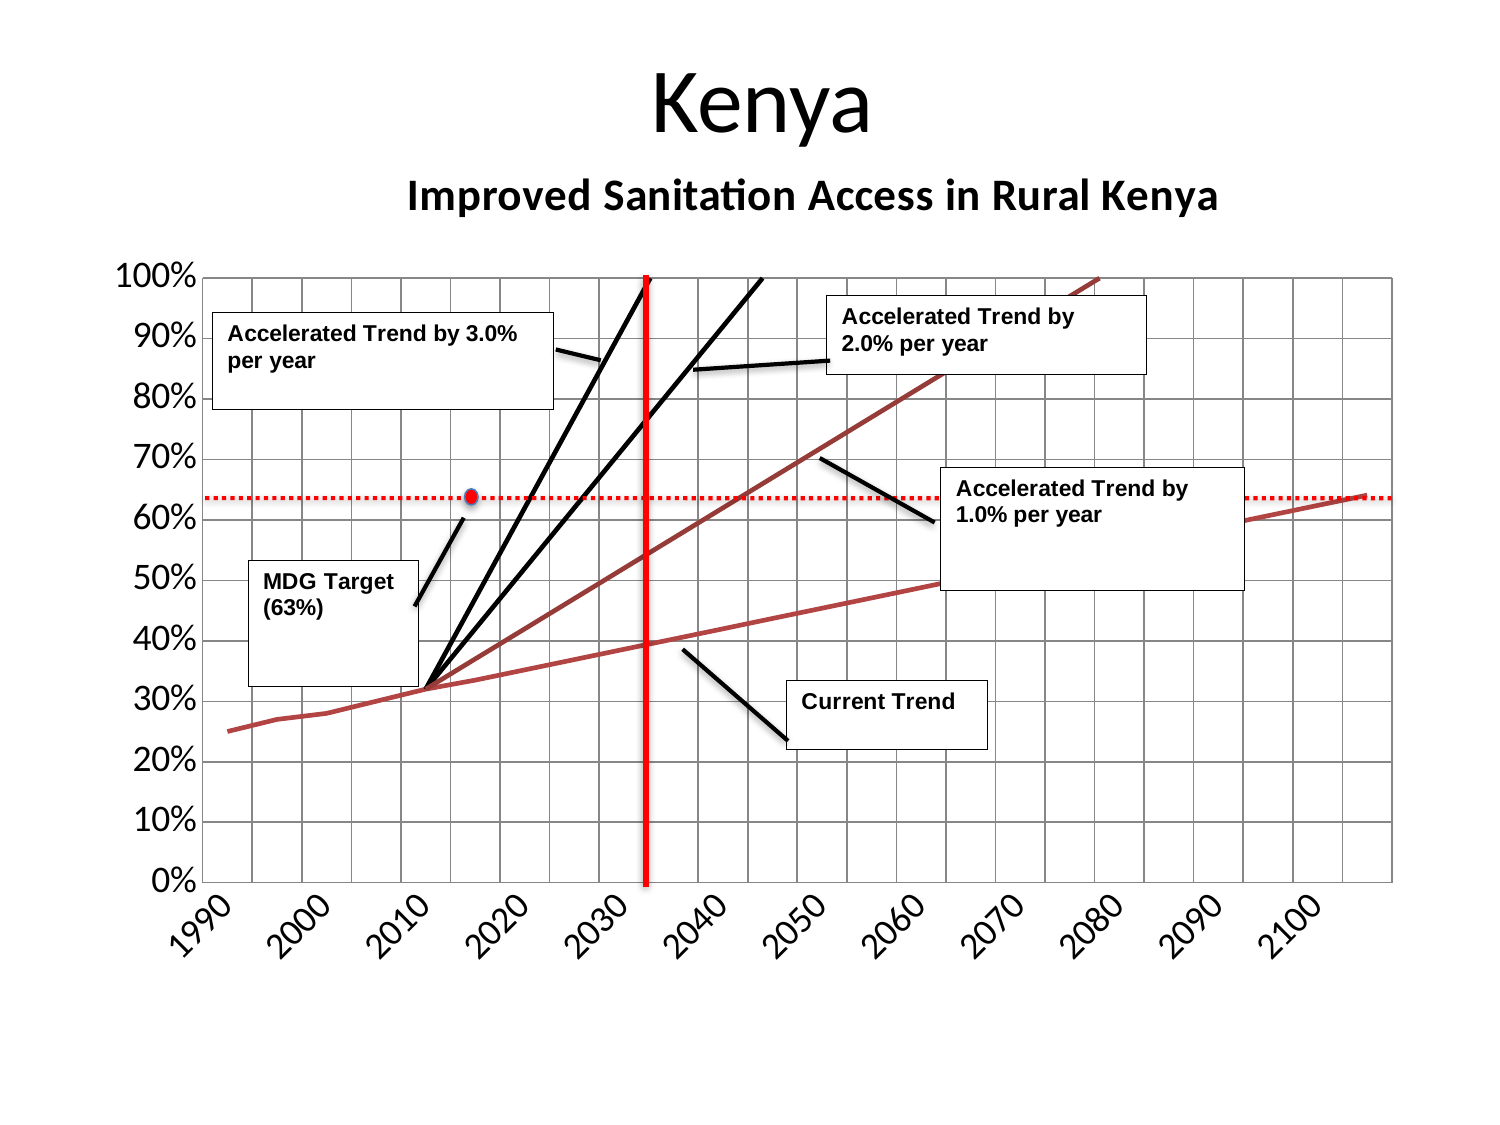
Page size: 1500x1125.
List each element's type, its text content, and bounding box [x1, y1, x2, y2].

chart [74, 162, 1426, 1118]
title Kenya [125, 1, 1400, 159]
